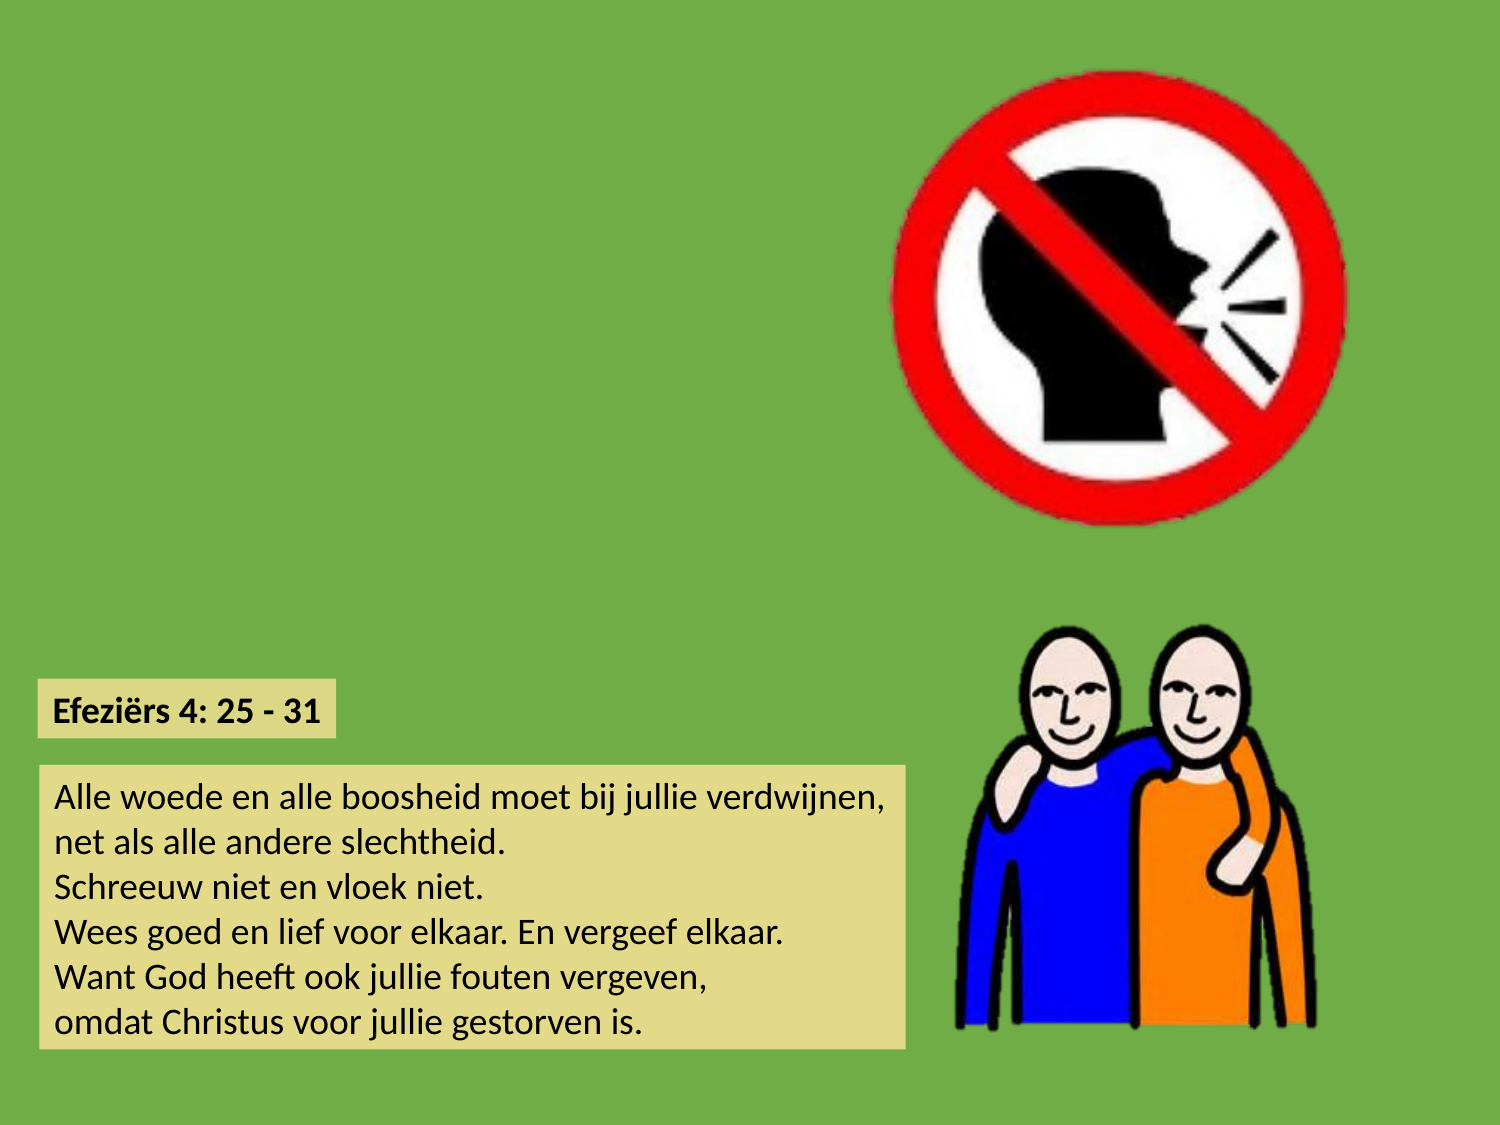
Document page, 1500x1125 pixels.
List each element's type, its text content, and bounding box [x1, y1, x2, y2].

text_box Alle woede en alle boosheid moet bij jullie verdwijnen, net als alle andere slechtheid. Schreeuw niet en vloek niet. Wees goed en lief voor elkaar. En vergeef elkaar. Want God heeft ook jullie fouten vergeven, omdat Christus voor jullie gestorven is. [39, 764, 906, 1050]
picture [926, 603, 1370, 1058]
picture [880, 51, 1362, 547]
text_box Efeziërs 4: 25 - 31 [37, 678, 337, 739]
